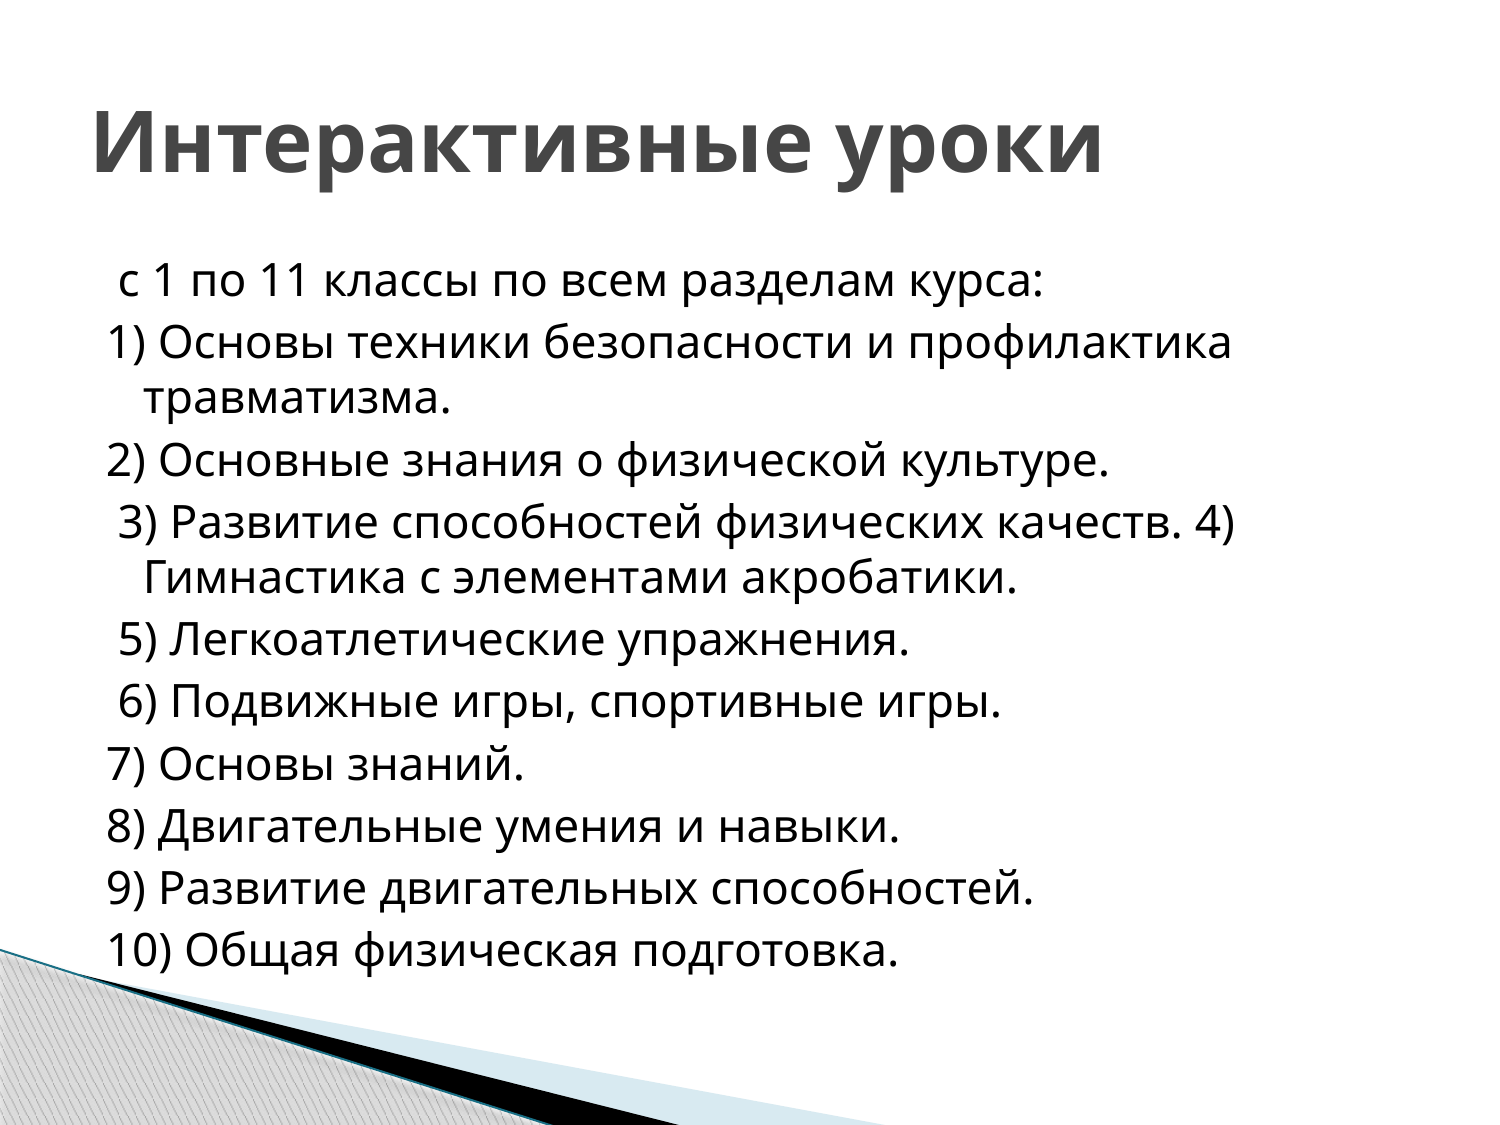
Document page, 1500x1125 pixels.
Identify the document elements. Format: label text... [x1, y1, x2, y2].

list с 1 по 11 классы по всем разделам курса: 1) Основы техники безопасности и профилактика травматизма. 2) Основные знания о физической культуре. 3) Развитие способностей физических качеств. 4) Гимнастика с элементами акробатики. 5) Легкоатлетические упражнения. 6) Подвижные игры, спортивные игры. 7) Основы знаний. 8) Двигательные умения и навыки. 9) Развитие двигательных способностей. 10) Общая физическая подготовка. [75, 243, 1425, 986]
title Интерактивные уроки [75, 45, 1425, 233]
